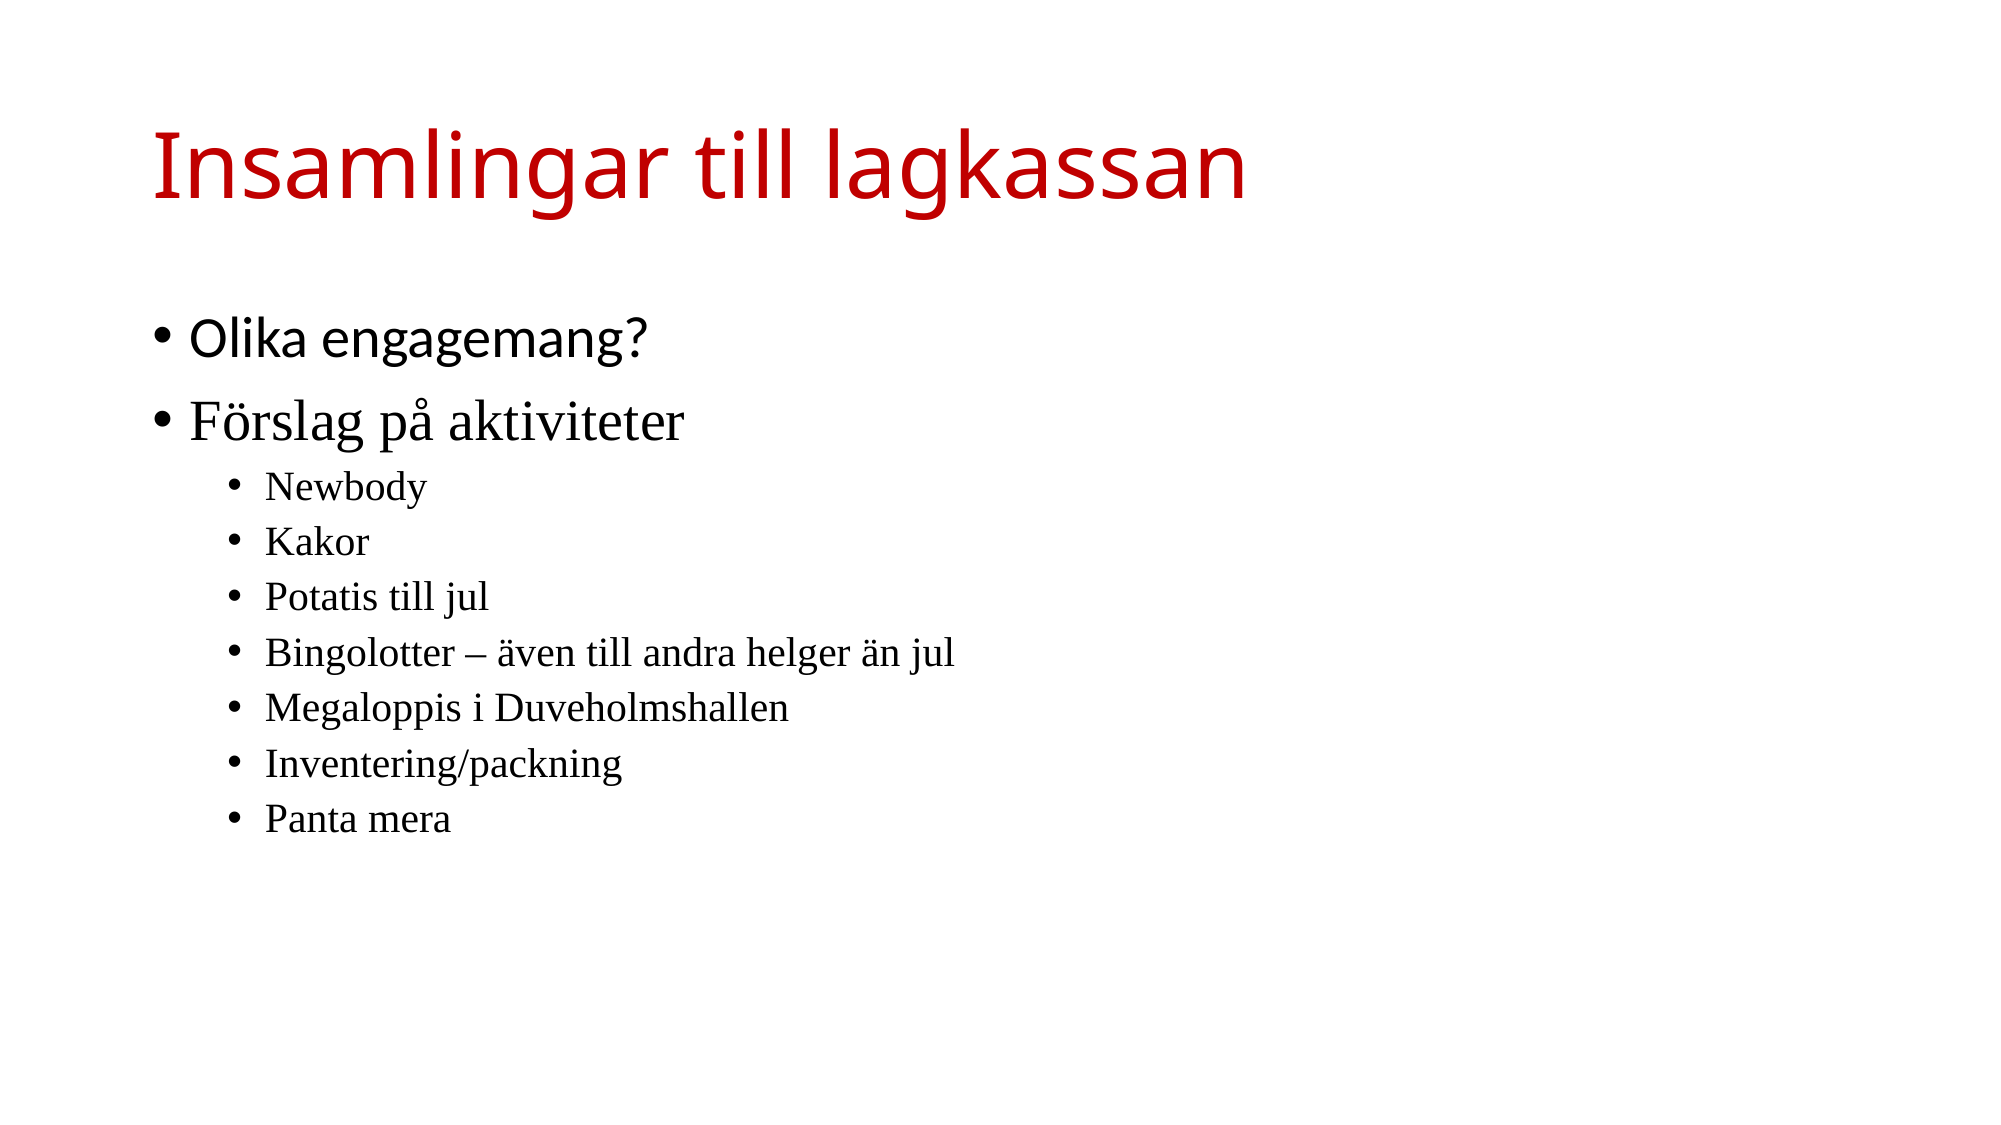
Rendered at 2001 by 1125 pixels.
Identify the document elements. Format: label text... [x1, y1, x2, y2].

title Insamlingar till lagkassan [137, 59, 1863, 278]
list Olika engagemang? Förslag på aktiviteter Newbody Kakor Potatis till jul Bingolotter – även till andra helger än jul Megaloppis i Duveholmshallen Inventering/packning Panta mera [137, 299, 1863, 1014]
